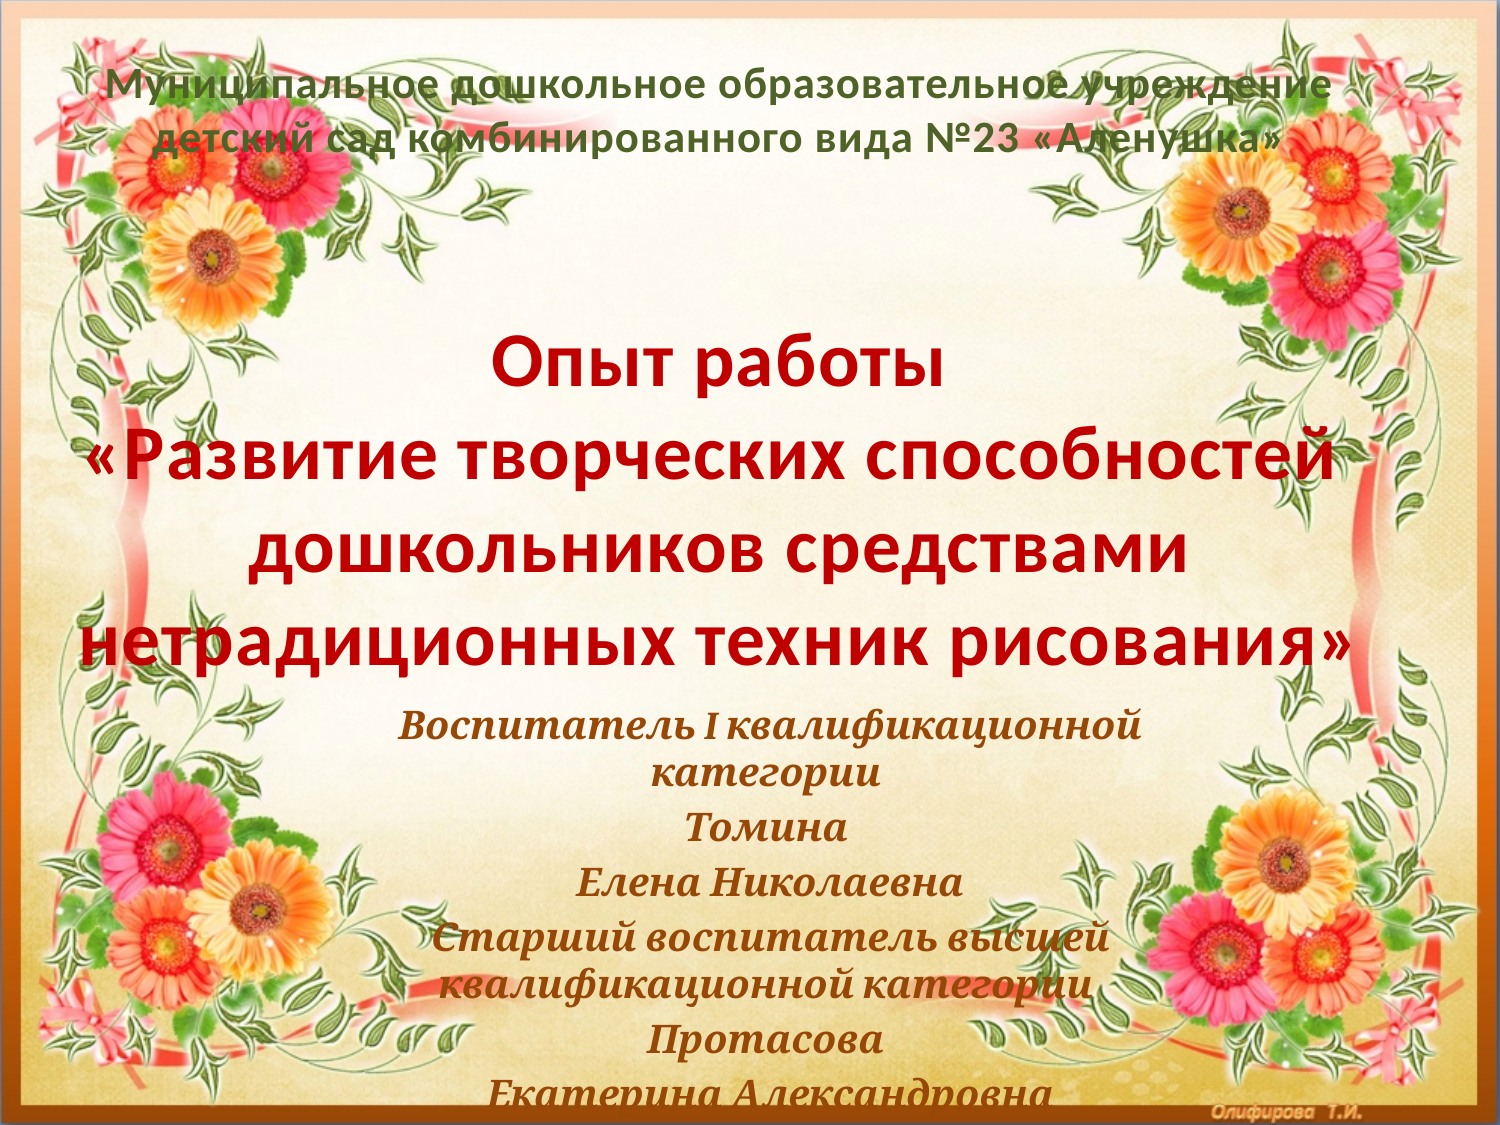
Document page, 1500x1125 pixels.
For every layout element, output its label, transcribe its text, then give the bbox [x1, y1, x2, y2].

picture [0, 0, 1500, 1125]
subtitle Воспитатель I квалификационной категории Томина Елена Николаевна Старший воспитатель высшей квалификационной категории Протасова Екатерина Александровна [265, 692, 1275, 1125]
title Муниципальное дошкольное образовательное учреждение детский сад комбинированного вида №23 «Аленушка» Опыт работы «Развитие творческих способностей дошкольников средствами нетрадиционных техник рисования» [53, 30, 1388, 705]
